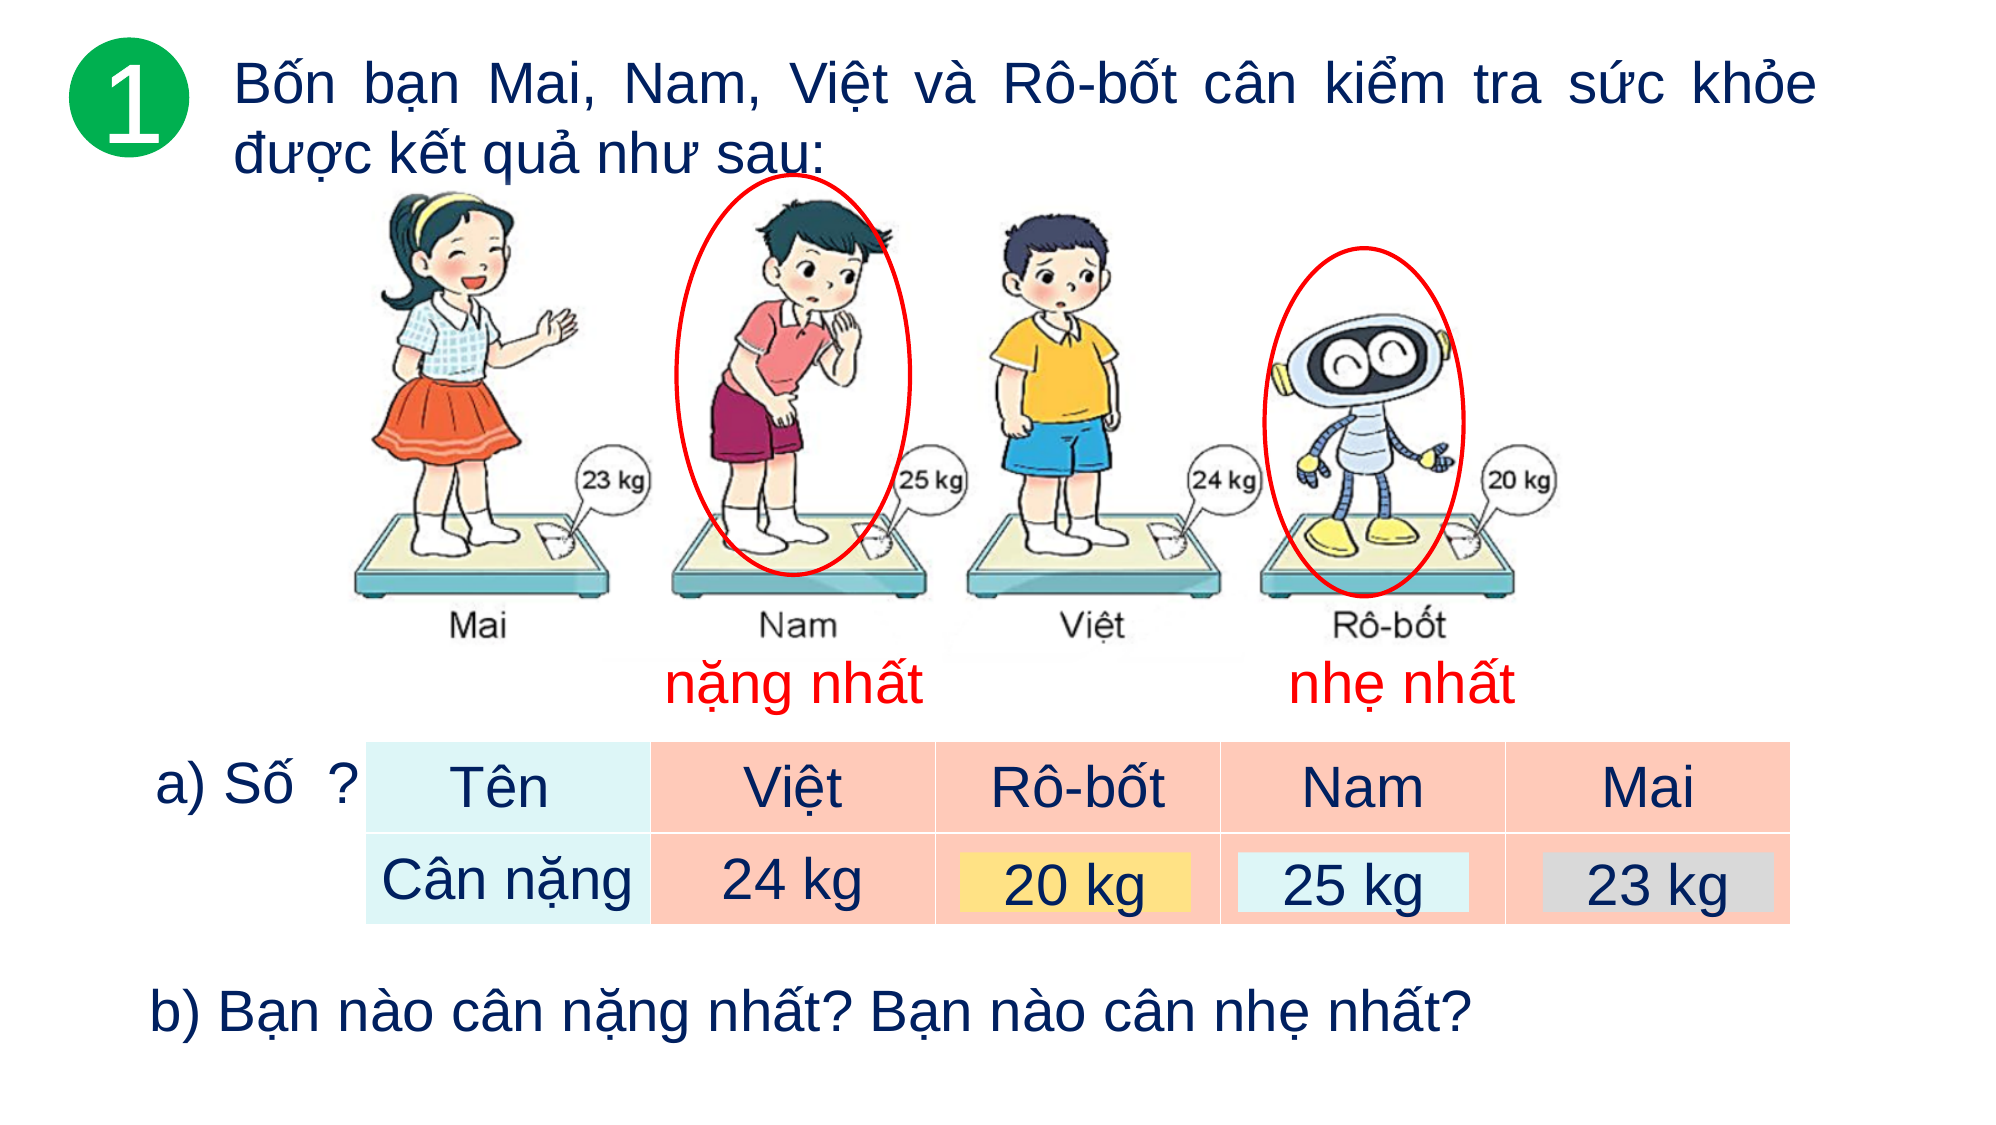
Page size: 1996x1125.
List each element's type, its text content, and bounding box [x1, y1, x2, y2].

text_box 23 kg [1541, 850, 1776, 914]
text_box nhẹ nhất [1274, 637, 1610, 723]
text_box b) Bạn nào cân nặng nhất? Bạn nào cân nhẹ nhất? [135, 965, 1751, 1051]
text_box 1 [66, 35, 192, 160]
text_box Bốn bạn Mai, Nam, Việt và Rô-bốt cân kiểm tra sức khỏe được kết quả như sau: [218, 37, 1835, 193]
picture [319, 174, 1587, 666]
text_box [140, 737, 401, 824]
table_cell Cân nặng [366, 834, 650, 924]
table_cell ? [936, 834, 1220, 924]
table_cell ? [1221, 834, 1505, 924]
table_header Nam [1221, 742, 1505, 832]
text_box 25 kg [1236, 850, 1471, 914]
table_cell 24 kg [651, 834, 935, 924]
table_header Tên [399, 742, 650, 832]
table_header Việt [651, 742, 935, 832]
table_cell ? [1506, 834, 1790, 924]
table_header Mai [1506, 742, 1790, 832]
text_box 20 kg [958, 850, 1193, 914]
text_box nặng nhất [649, 674, 986, 723]
table_header Rô-bốt [936, 742, 1220, 832]
